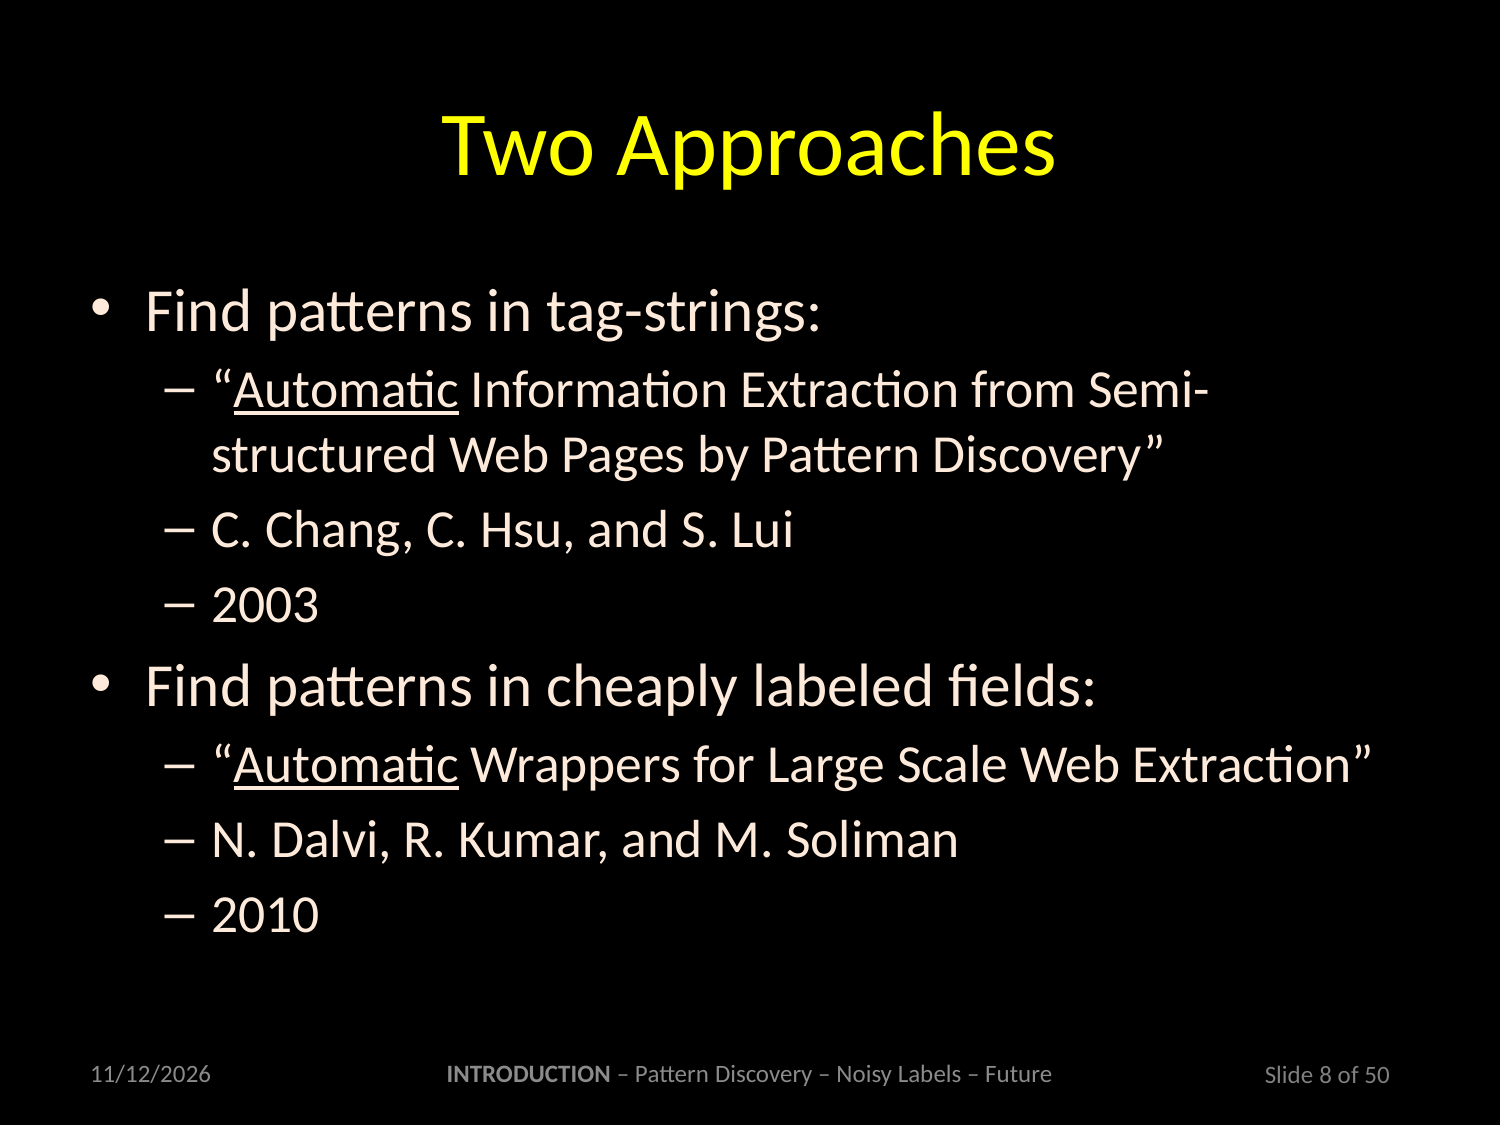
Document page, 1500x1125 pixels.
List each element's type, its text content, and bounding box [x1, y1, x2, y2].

title Two Approaches [75, 45, 1425, 233]
list Find patterns in tag-strings: “Automatic Information Extraction from Semi-structured Web Pages by Pattern Discovery” C. Chang, C. Hsu, and S. Lui 2003 Find patterns in cheaply labeled fields: “Automatic Wrappers for Large Scale Web Extraction” N. Dalvi, R. Kumar, and M. Soliman 2010 [75, 262, 1425, 1005]
footer INTRODUCTION – Pattern Discovery – Noisy Labels – Future [425, 1042, 1075, 1103]
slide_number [75, 1042, 425, 1103]
